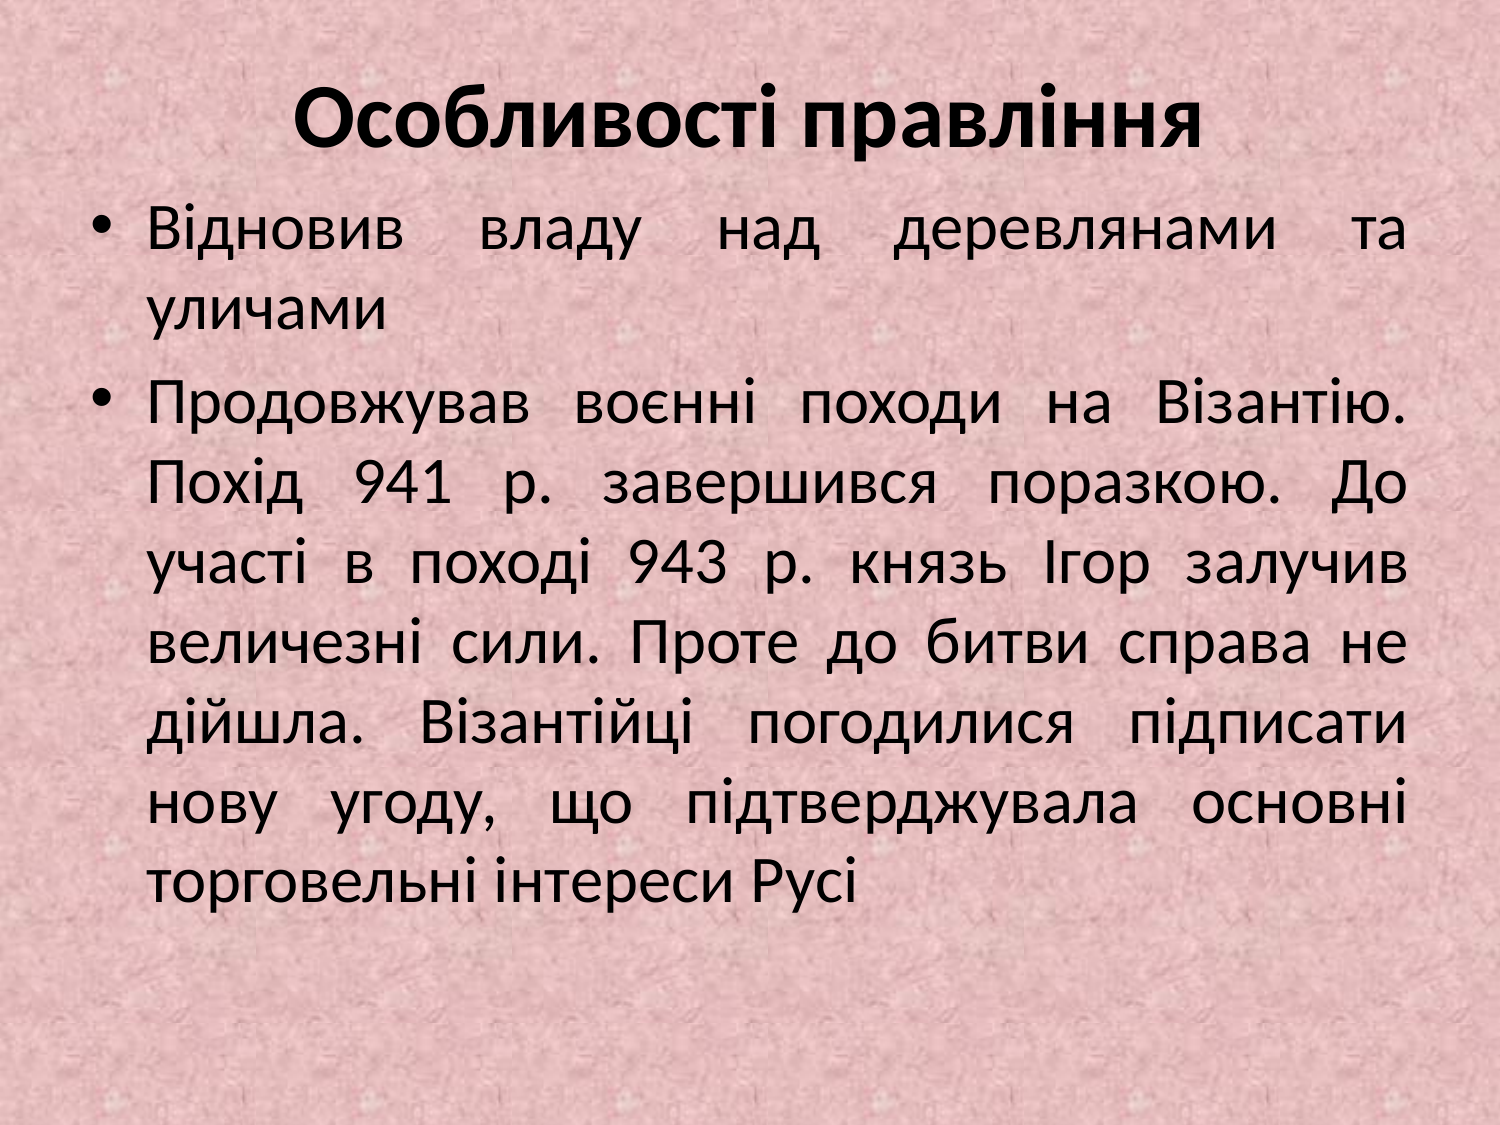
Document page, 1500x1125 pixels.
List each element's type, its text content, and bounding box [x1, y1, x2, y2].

picture [0, 0, 1500, 1125]
list Відновив владу над деревлянами та уличами Продовжував воєнні походи на Візантію. Похід 941 р. завершився поразкою. До участі в поході 943 р. князь Ігор залучив величезні сили. Проте до битви справа не дійшла. Візантійці погодилися підписати нову угоду, що підтверджувала основні торговельні інтереси Русі [75, 175, 1425, 1079]
title Особливості правління [75, 45, 1425, 175]
